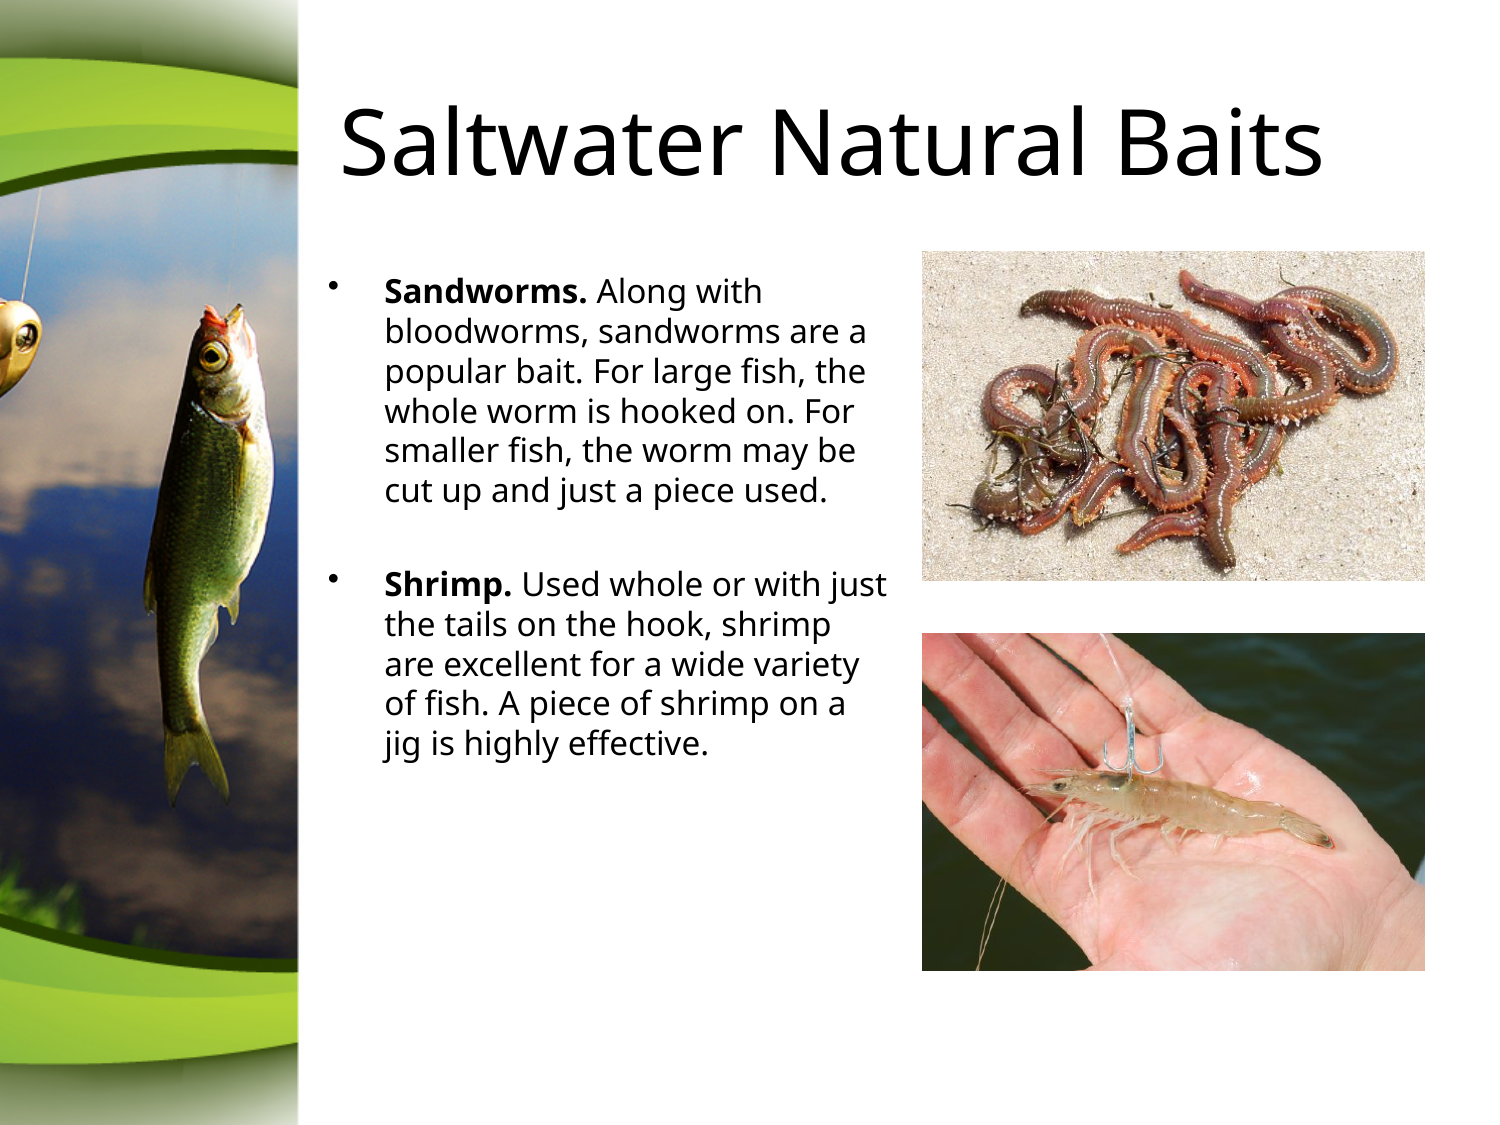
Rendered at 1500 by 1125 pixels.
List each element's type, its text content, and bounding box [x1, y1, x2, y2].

title Saltwater Natural Baits [324, 44, 1426, 233]
picture [0, 0, 1500, 1125]
list Sandworms. Along with bloodworms, sandworms are a popular bait. For large fish, the whole worm is hooked on. For smaller fish, the worm may be cut up and just a piece used. Shrimp. Used whole or with just the tails on the hook, shrimp are excellent for a wide variety of fish. A piece of shrimp on a jig is highly effective. [312, 262, 904, 1006]
